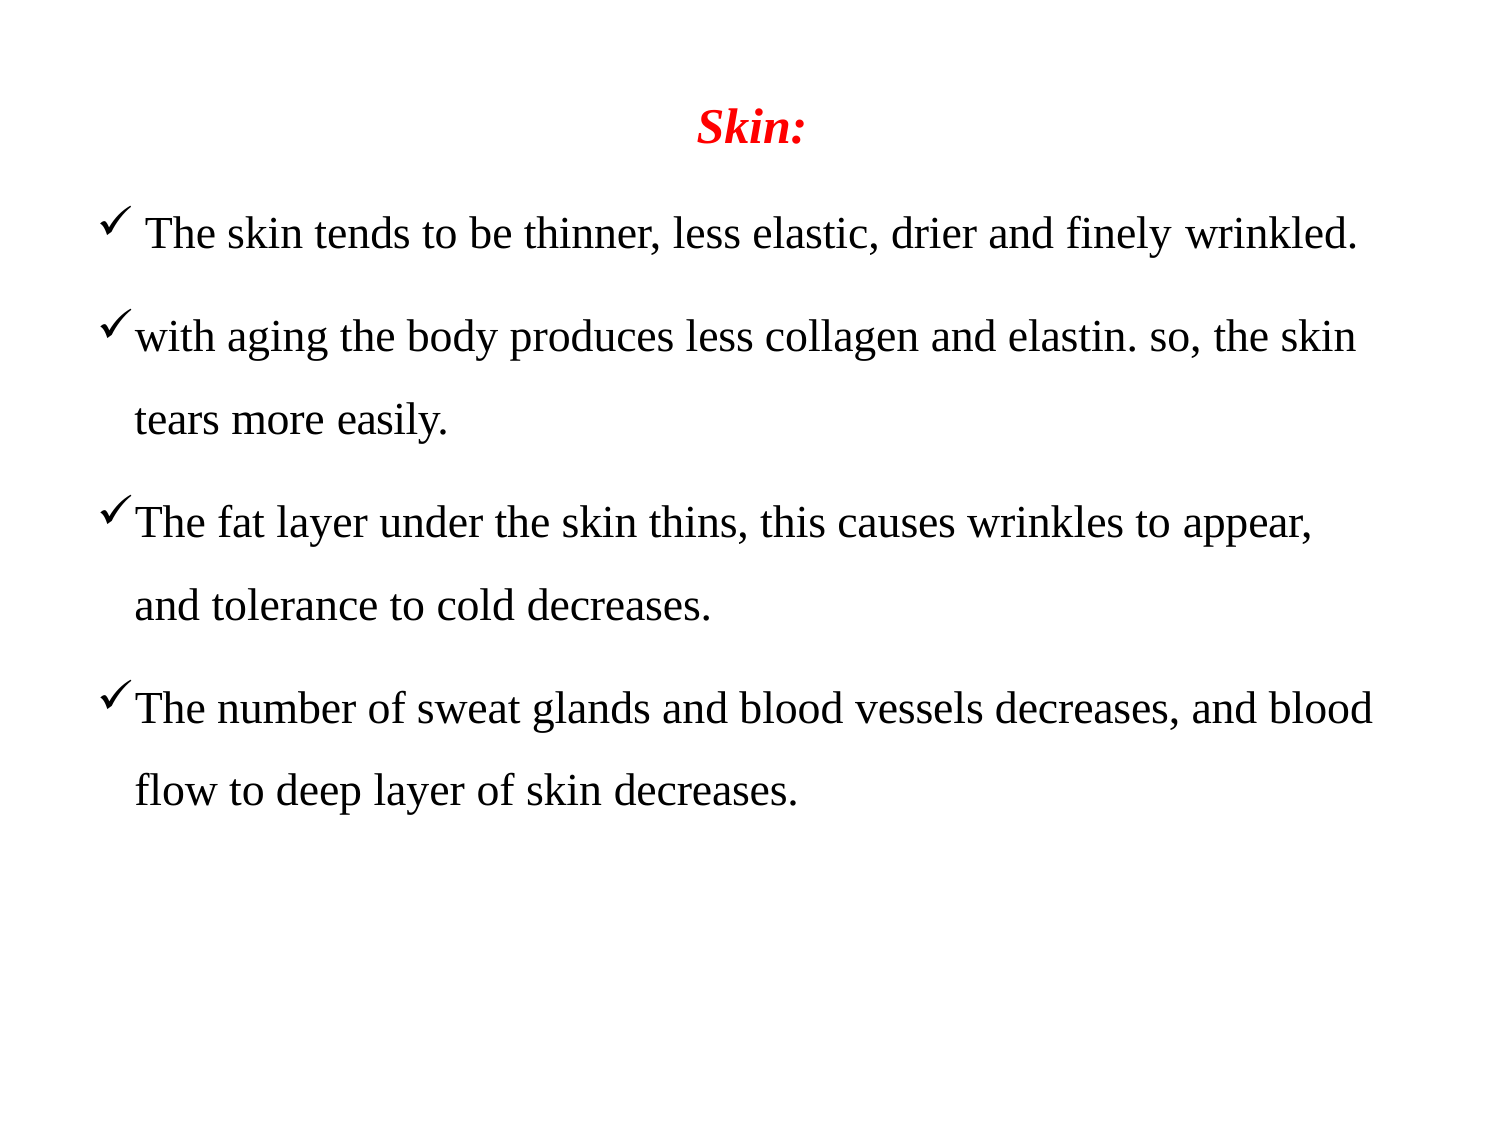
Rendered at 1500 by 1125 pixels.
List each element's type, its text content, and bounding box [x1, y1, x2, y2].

title Skin: [694, 91, 810, 200]
text_box The skin tends to be thinner, less elastic, drier and finely wrinkled. with aging the body produces less collagen and elastin. so, the skin tears more easily. The fat layer under the skin thins, this causes wrinkles to appear, and tolerance to cold decreases. The number of sweat glands and blood vessels decreases, and blood flow to deep layer of skin decreases. [94, 200, 1392, 815]
